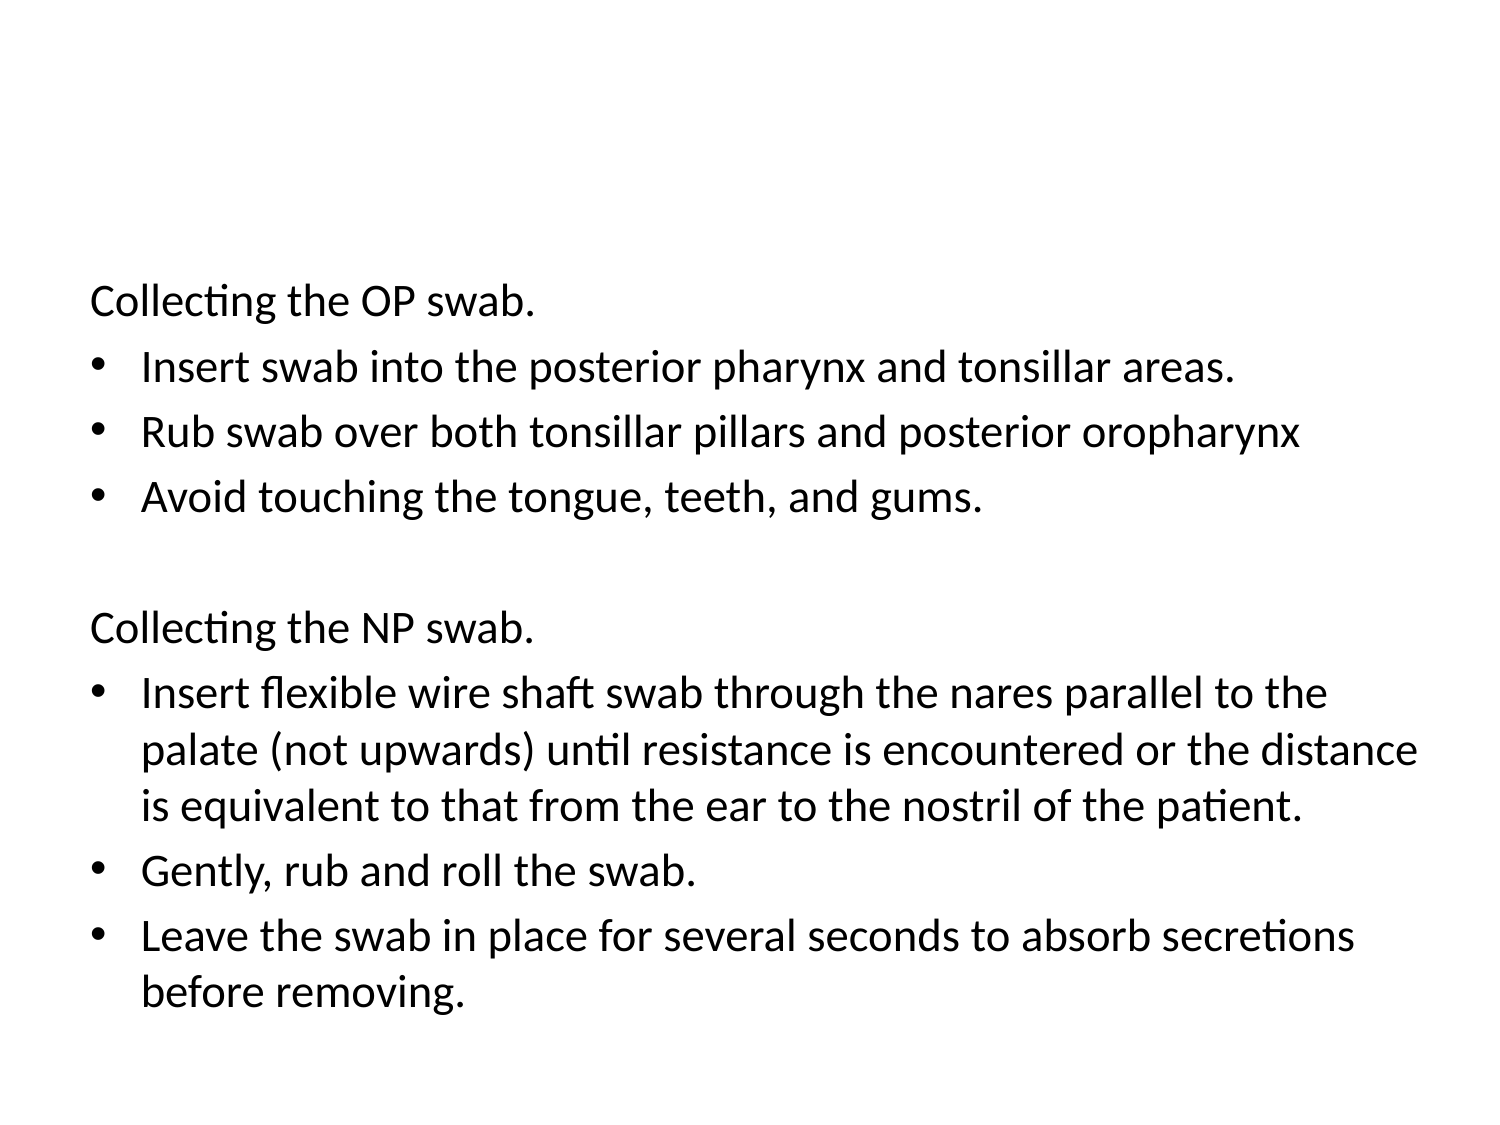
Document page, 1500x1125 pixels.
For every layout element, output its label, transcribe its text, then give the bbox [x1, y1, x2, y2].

list Collecting the OP swab. Insert swab into the posterior pharynx and tonsillar areas. Rub swab over both tonsillar pillars and posterior oropharynx Avoid touching the tongue, teeth, and gums. Collecting the NP swab. Insert flexible wire shaft swab through the nares parallel to the palate (not upwards) until resistance is encountered or the distance is equivalent to that from the ear to the nostril of the patient. Gently, rub and roll the swab. Leave the swab in place for several seconds to absorb secretions before removing. [75, 262, 1463, 1075]
